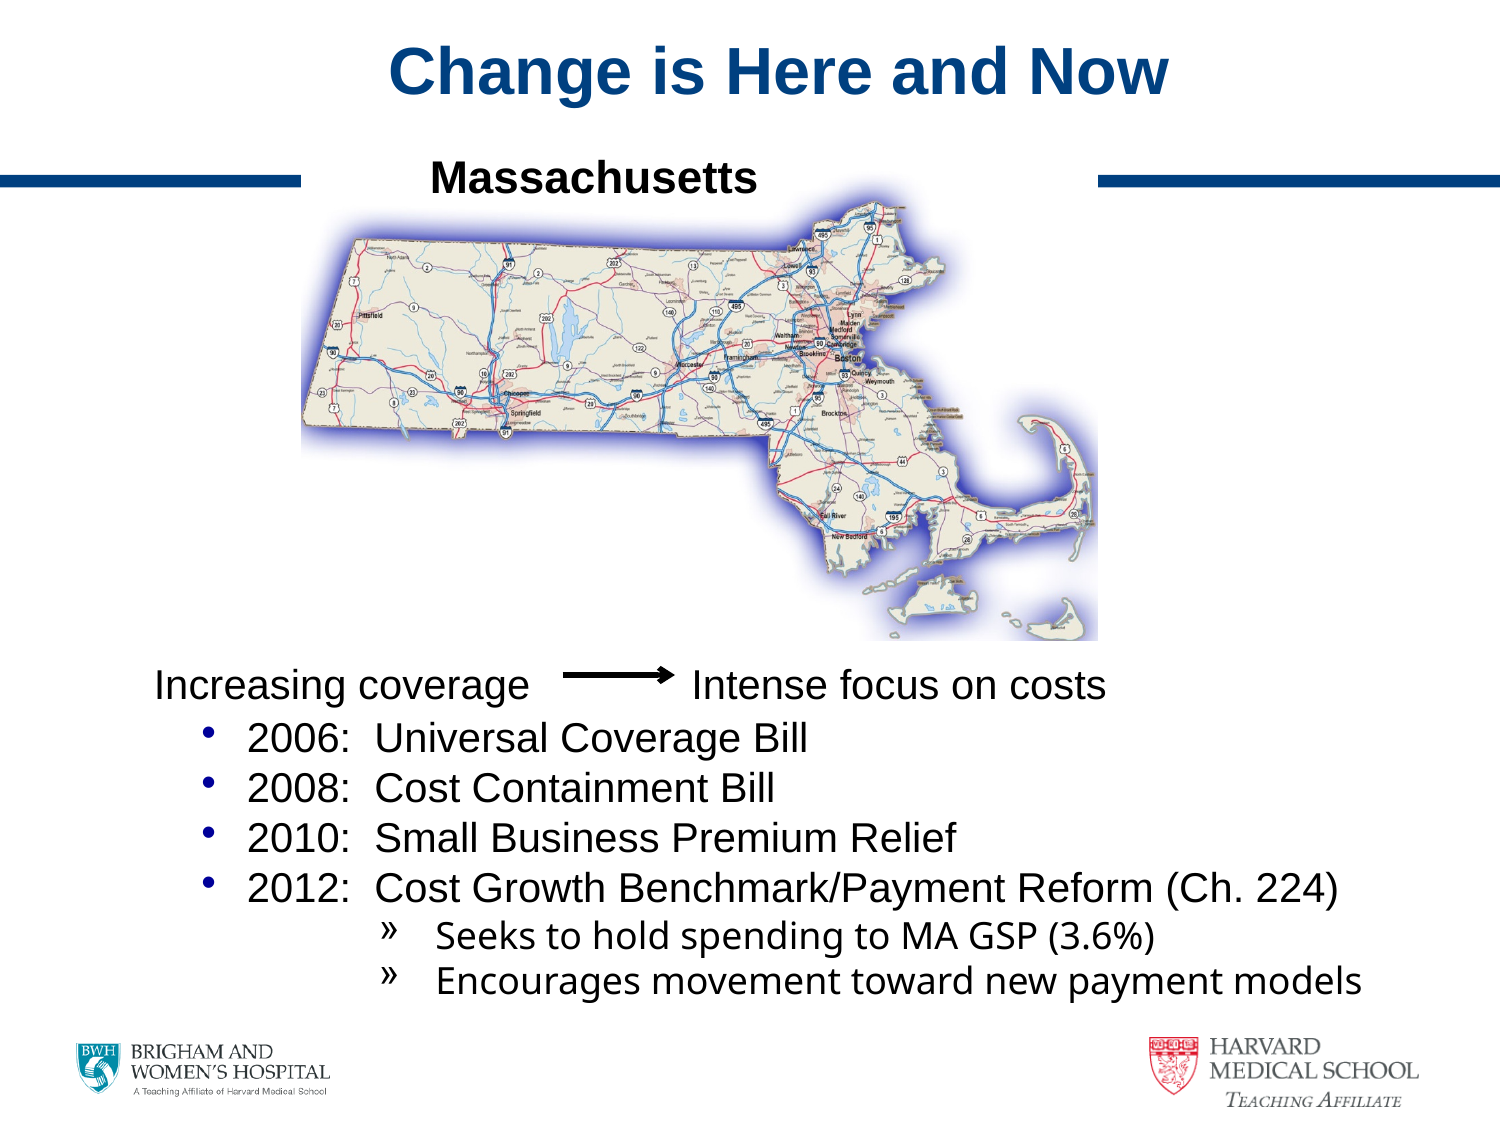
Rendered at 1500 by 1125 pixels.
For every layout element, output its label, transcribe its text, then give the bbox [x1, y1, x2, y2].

title Change is Here and Now [79, 17, 1480, 119]
picture [300, 131, 1098, 642]
list Increasing coverage Intense focus on costs 2006: Universal Coverage Bill 2008: Cost Containment Bill 2010: Small Business Premium Relief 2012: Cost Growth Benchmark/Payment Reform (Ch. 224) Seeks to hold spending to MA GSP (3.6%) Encourages movement toward new payment models [138, 649, 1448, 1076]
picture [1149, 1076, 1419, 1107]
picture [75, 1024, 338, 1112]
